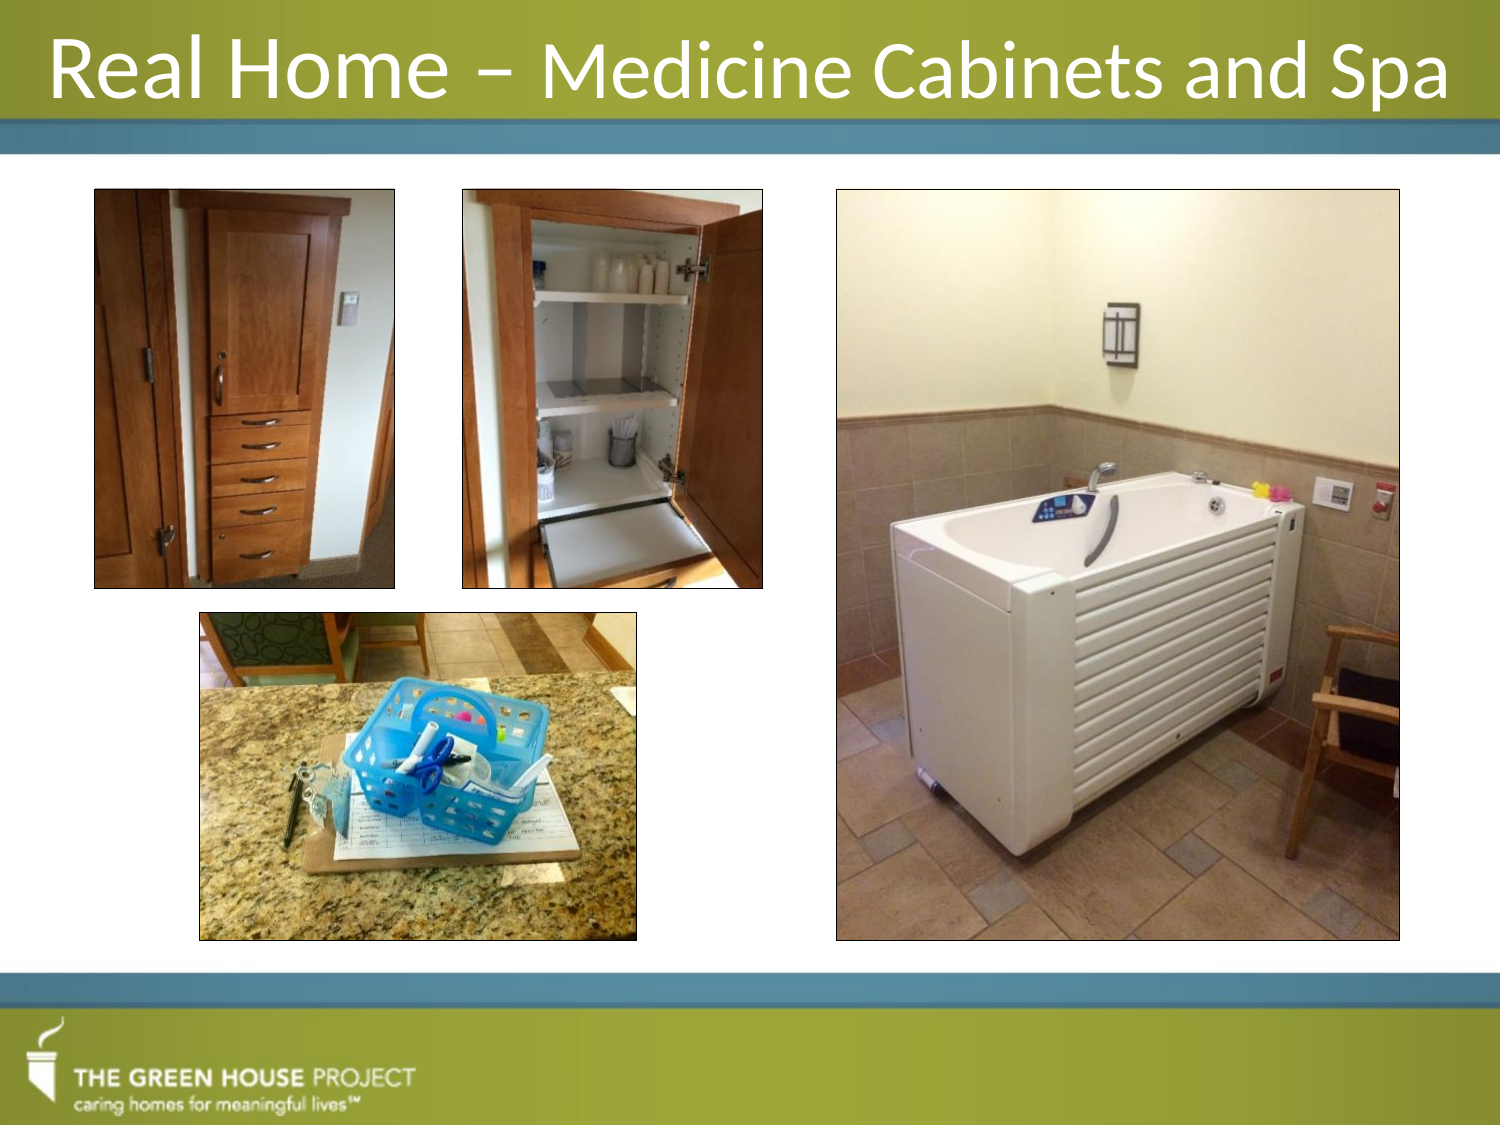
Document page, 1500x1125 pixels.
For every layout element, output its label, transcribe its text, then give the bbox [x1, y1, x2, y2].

title Real Home – Medicine Cabinets and Spa [0, 0, 1500, 125]
picture [0, 125, 1500, 1125]
